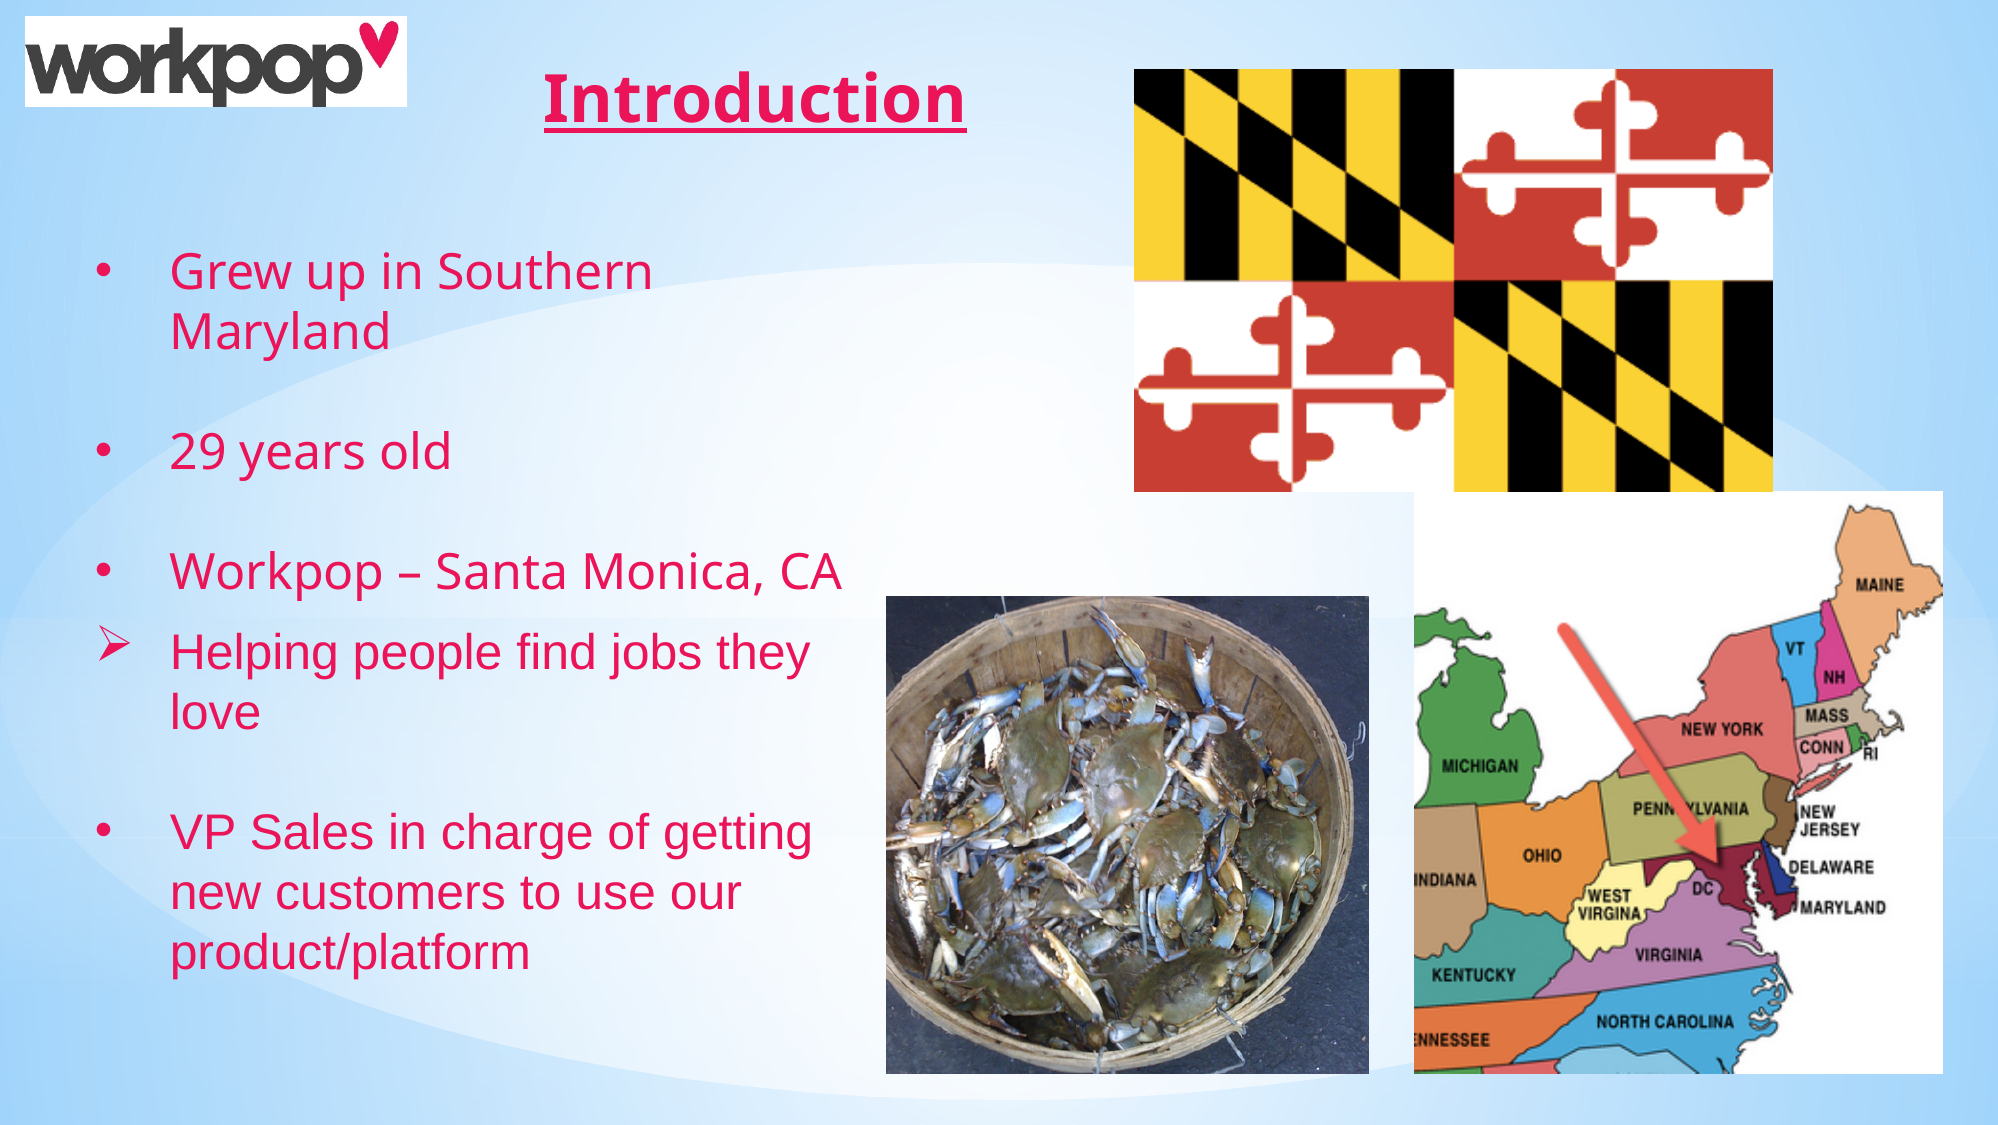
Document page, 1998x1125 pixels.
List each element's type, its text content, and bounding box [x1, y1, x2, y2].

text_box Grew up in Southern Maryland 29 years old Workpop – Santa Monica, CA Helping people find jobs they love VP Sales in charge of getting new customers to use our product/platform [87, 231, 861, 987]
text_box Introduction [536, 48, 1773, 144]
picture [886, 595, 1369, 1074]
picture [25, 16, 407, 107]
picture [1134, 69, 1944, 1074]
